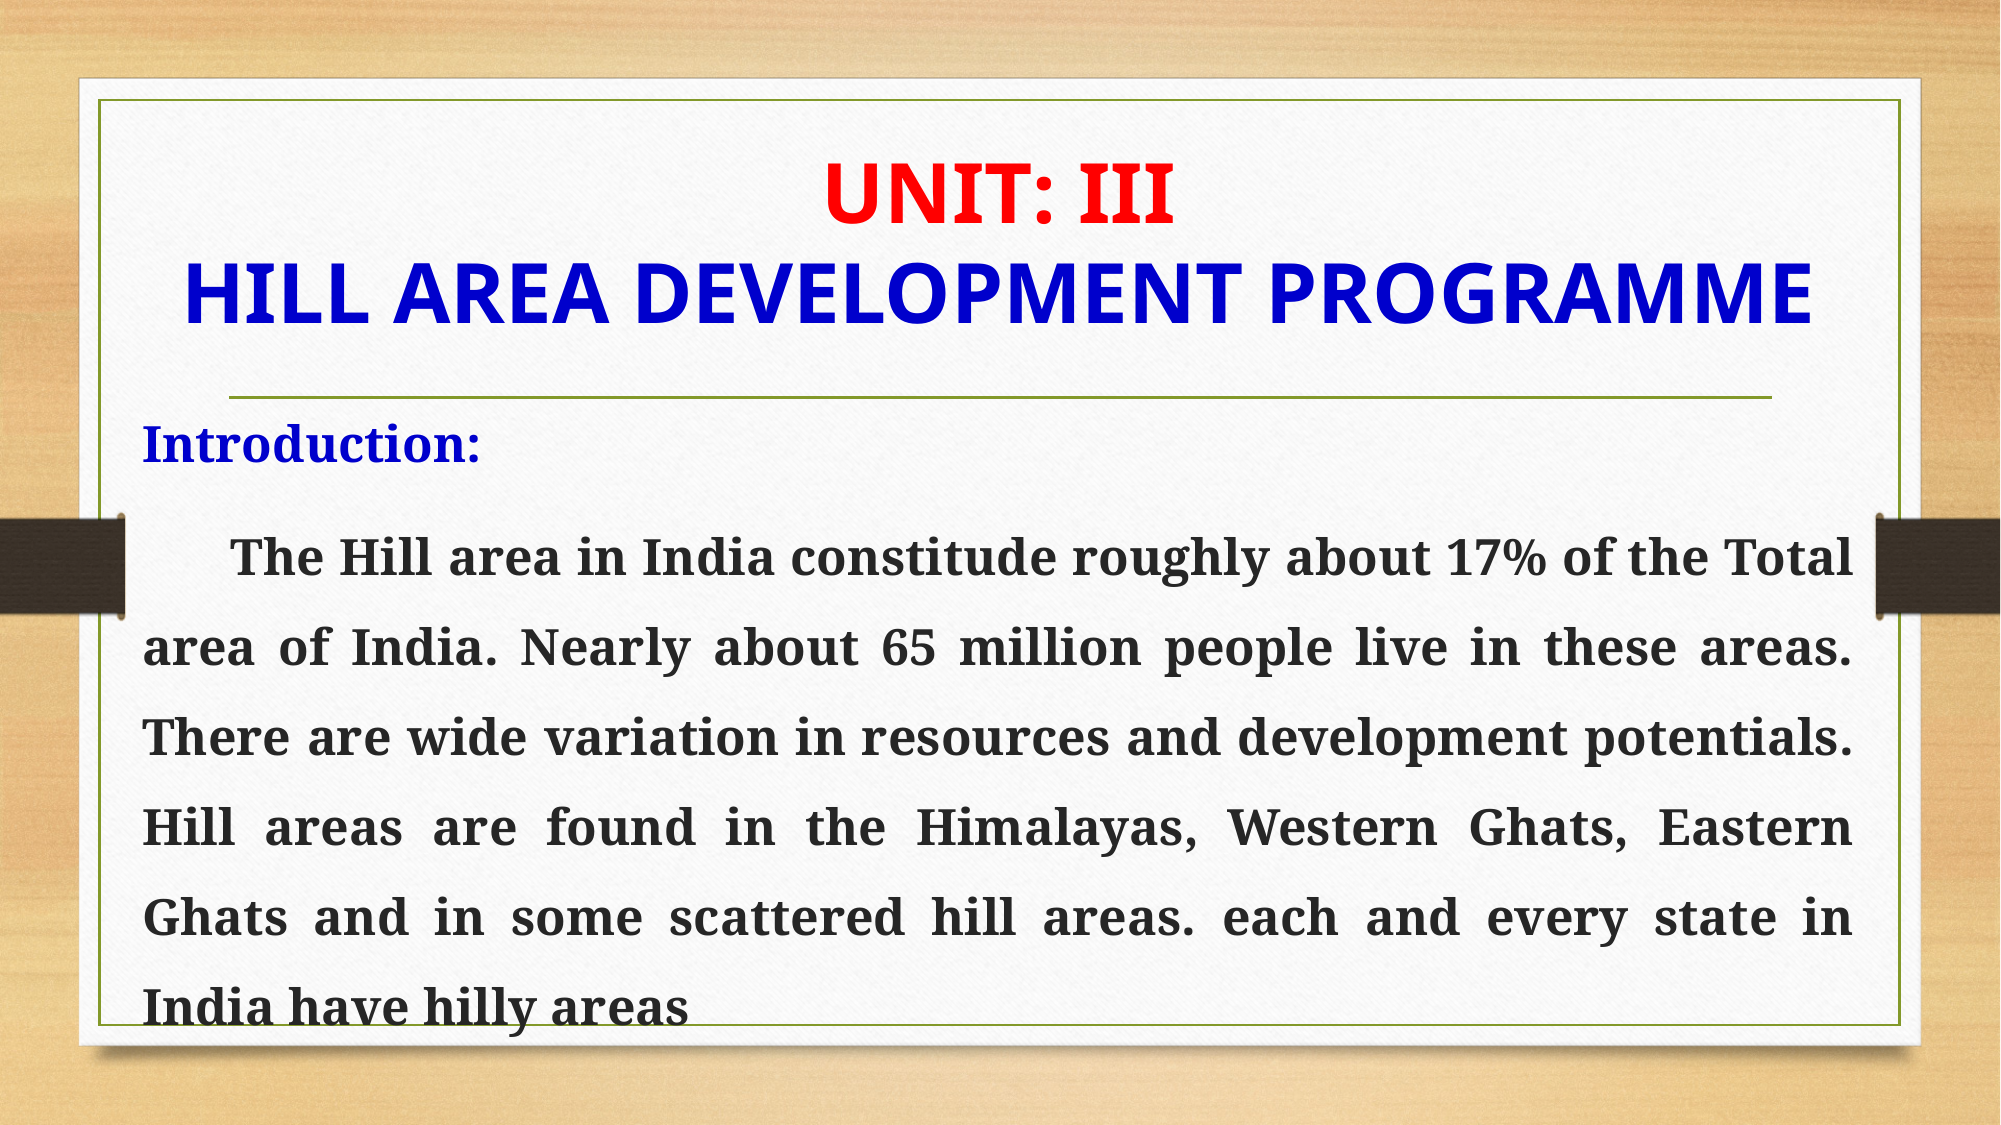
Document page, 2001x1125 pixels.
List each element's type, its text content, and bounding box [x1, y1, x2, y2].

list Introduction: The Hill area in India constitude roughly about 17% of the Total area of India. Nearly about 65 million people live in these areas. There are wide variation in resources and development potentials. Hill areas are found in the Himalayas, Western Ghats, Eastern Ghats and in some scattered hill areas. each and every state in India have hilly areas [127, 375, 1870, 1010]
picture [0, 0, 2001, 1125]
title UNIT: III HILL AREA DEVELOPMENT PROGRAMME [127, 104, 1870, 375]
